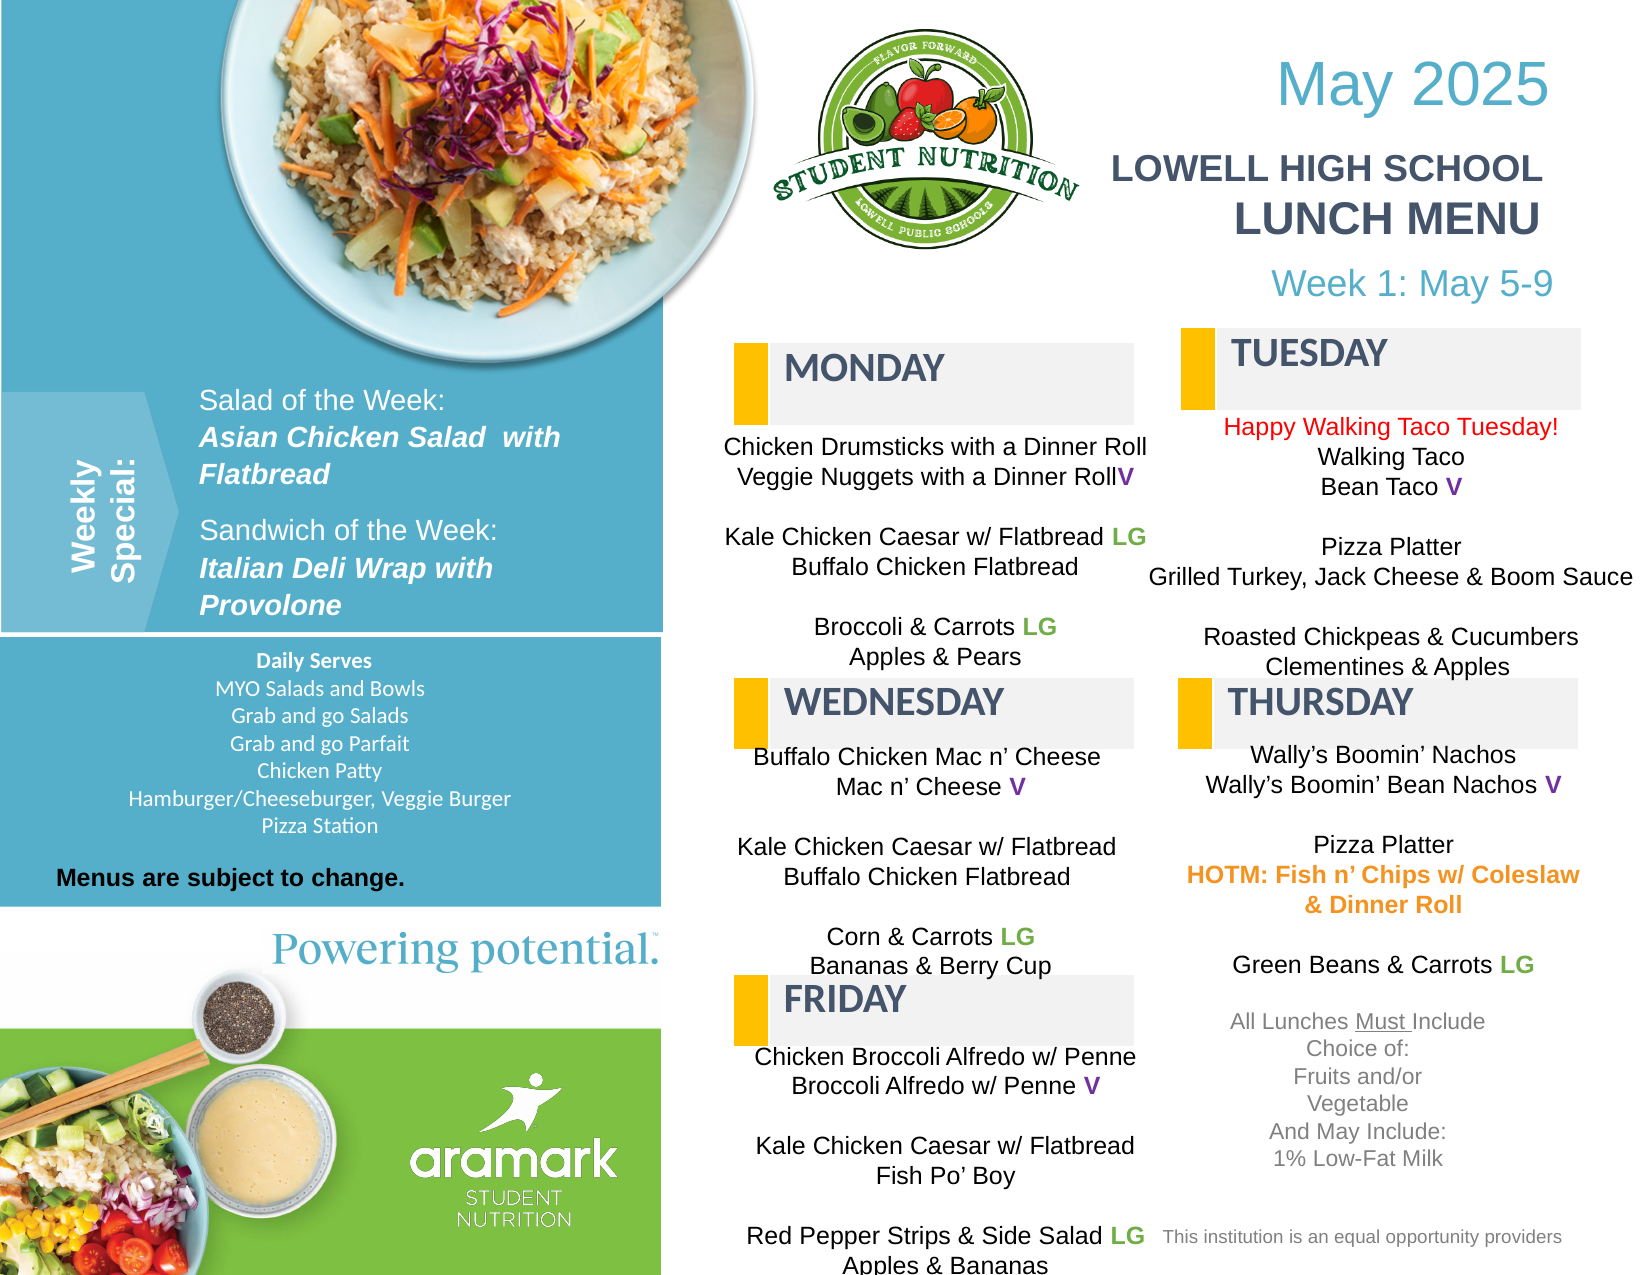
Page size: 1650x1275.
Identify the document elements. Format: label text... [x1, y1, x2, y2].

text_box Chicken Drumsticks with a Dinner Roll​ Veggie Nuggets with a Dinner RollV​ ​ Kale Chicken Caesar w/ Flatbread LG​ Buffalo Chicken Flatbread​ ​ Broccoli & Carrots LG​ Apples & Pears​ [714, 430, 1144, 671]
text_box Wally’s Boomin’ Nachos​ Wally’s Boomin’ Bean Nachos V​ ​ Pizza Platter​ HOTM: Fish n’ Chips w/ Coleslaw & Dinner Roll ​ Green Beans & Carrots LG​ [1146, 738, 1621, 979]
table_header TUESDAY [1217, 328, 1581, 410]
text_box Daily Serves​​​​​​​ MYO Salads and Bowls​​​​​​​ Grab and go Salads​​​​​​​ Grab and go Parfait​​​​​​​ Chicken Patty​​​​​​​ Hamburger/Cheeseburger, Veggie Burger​​​​​​​ Pizza Station​​​ [53, 643, 587, 838]
text_box LOWELL HIGH SCHOOL LUNCH MENU [1085, 136, 1569, 251]
table_header [734, 399, 768, 425]
text_box Menus are subject to change. [52, 861, 407, 892]
text_box This institution is an equal opportunity providers [1123, 1217, 1577, 1255]
table_header [1178, 680, 1212, 738]
table_header FRIDAY [770, 980, 1134, 1039]
text_box All Lunches Must Include Choice of: Fruits and/or Vegetable And May Include: 1% Low-Fat Milk [1203, 999, 1513, 1179]
table_header THURSDAY [1214, 680, 1578, 738]
text_box Buffalo Chicken Mac n’ Cheese Mac n’ Cheese V​ ​ Kale Chicken Caesar w/ Flatbread ​ Buffalo Chicken Flatbread ​ ​ Corn & Carrots LG​ Bananas & Berry Cup​ [705, 740, 1157, 980]
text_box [1, 0, 663, 633]
table_header [1181, 328, 1215, 410]
text_box Week 1: May 5-9 [998, 251, 1569, 312]
text_box Happy Walking Taco Tuesday! Walking Taco Bean Taco V ​ Pizza Platter​ Grilled Turkey, Jack Cheese & Boom Sauce​ ​ Roasted Chickpeas & Cucumbers​ Clementines & Apples ​ [1144, 410, 1639, 680]
table_header WEDNESDAY [770, 678, 1134, 740]
text_box May 2025 [1085, 59, 1569, 116]
picture [0, 927, 663, 1275]
text_box Chicken Broccoli Alfredo w/ Penne​ Broccoli Alfredo w/ Penne V​ ​ Kale Chicken Caesar w/ Flatbread​ Fish Po’ Boy​ ​ Red Pepper Strips & Side Salad LG​ Apples & Bananas​ ​ [705, 1039, 1187, 1275]
picture [177, 0, 1085, 399]
table_header MONDAY [770, 343, 1134, 425]
table_header [734, 678, 768, 740]
table_header [734, 980, 768, 1039]
text_box [0, 636, 662, 908]
